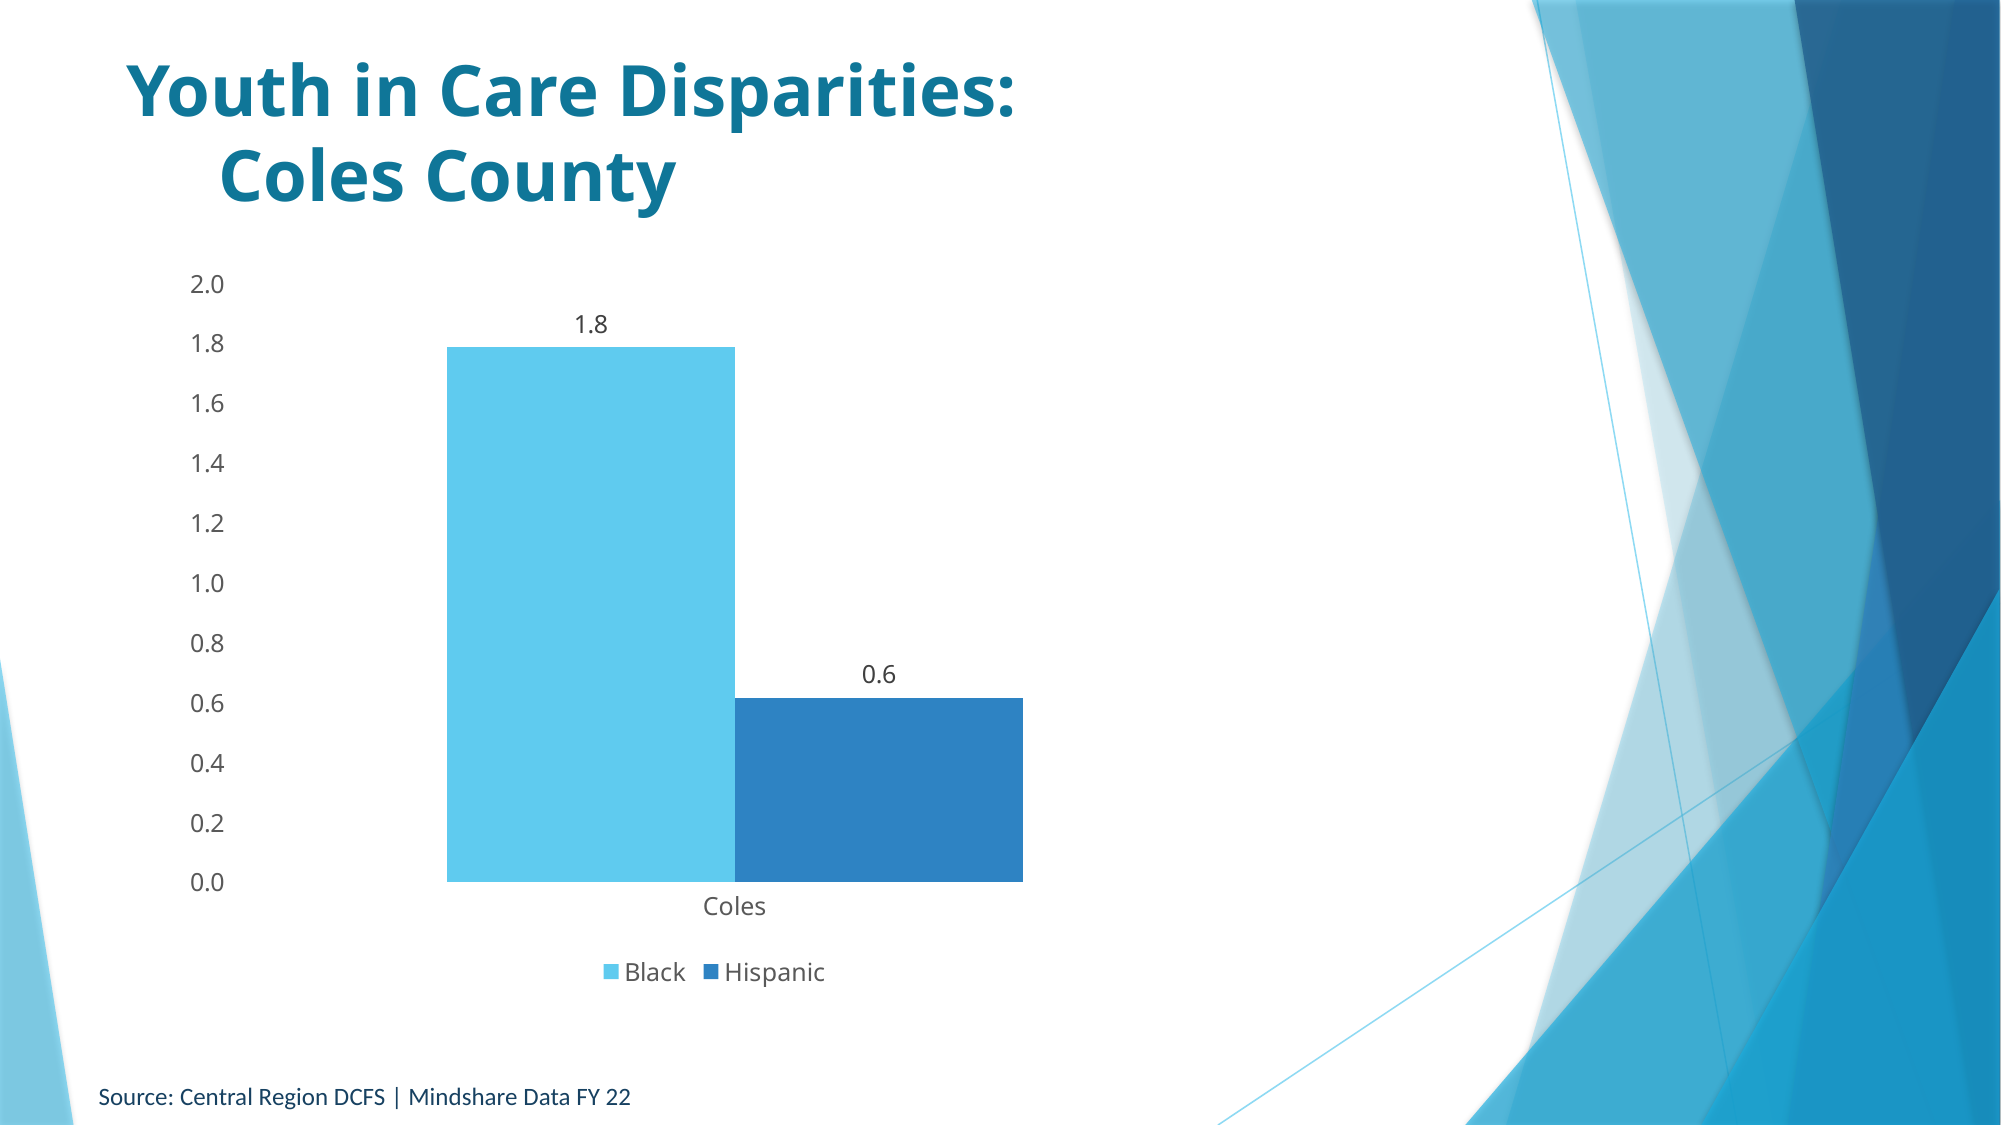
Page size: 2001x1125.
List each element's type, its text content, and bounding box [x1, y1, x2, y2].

chart [167, 251, 1262, 996]
text_box Source: Central Region DCFS | Mindshare Data FY 22 [83, 1073, 649, 1118]
title Youth in Care Disparities: Coles County [111, 48, 1522, 213]
